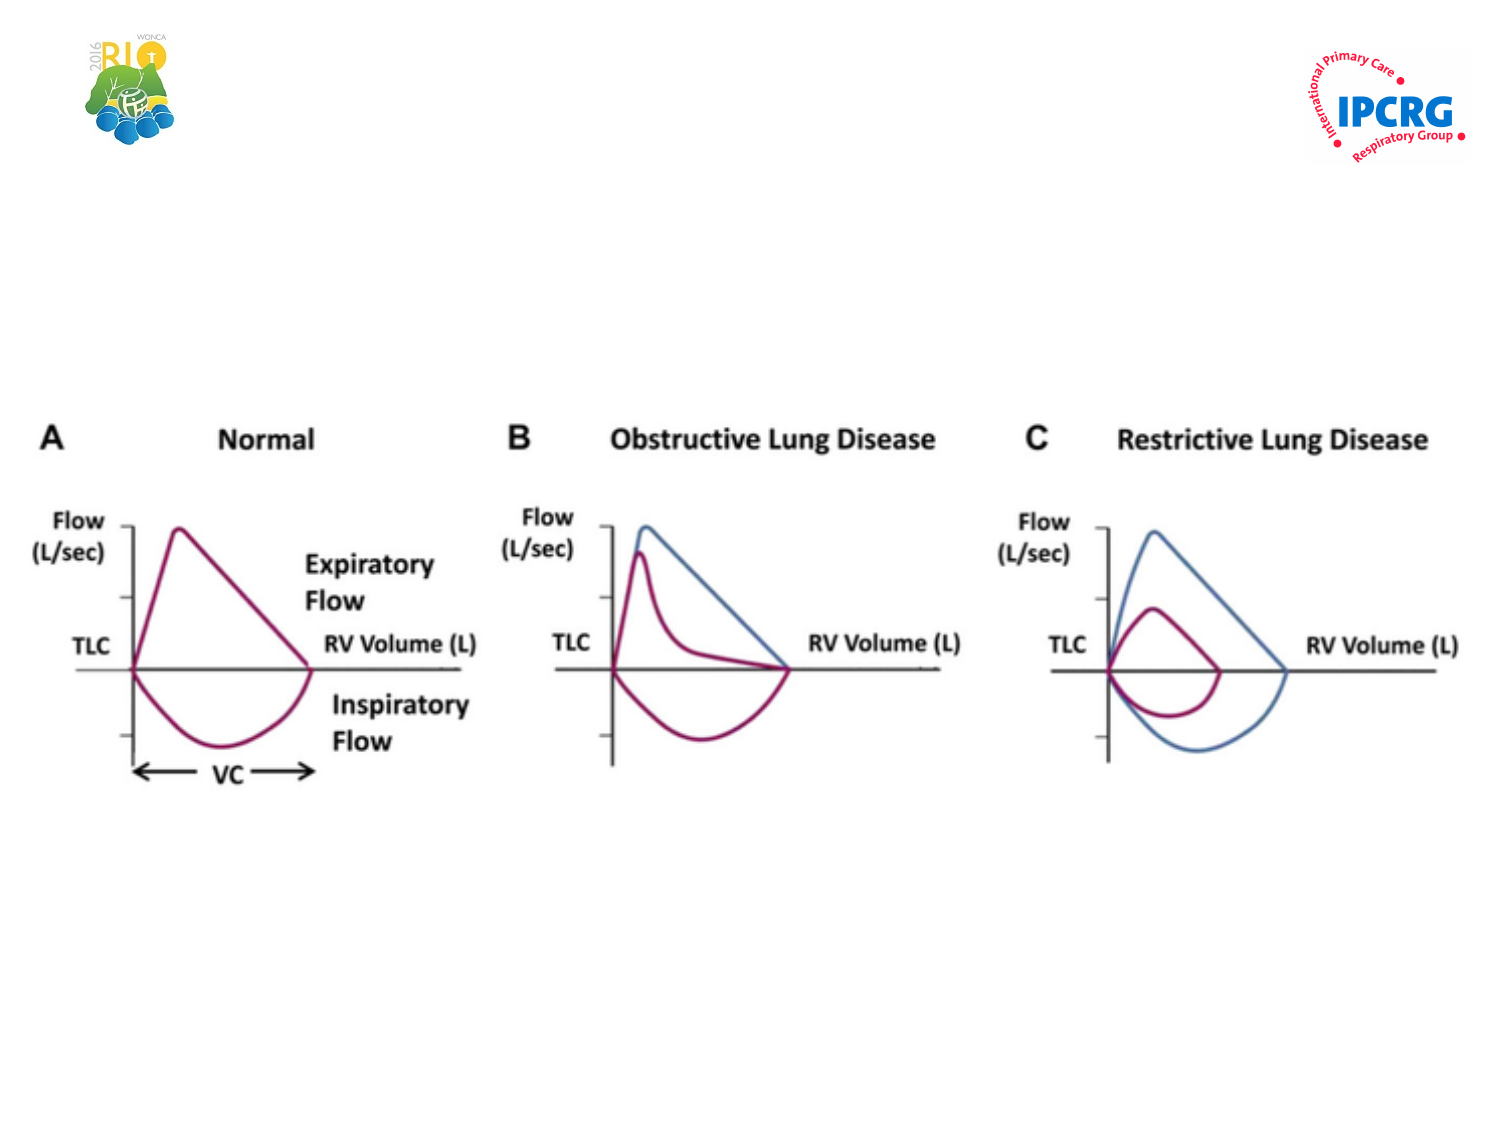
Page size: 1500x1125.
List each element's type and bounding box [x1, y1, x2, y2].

picture [53, 25, 207, 154]
list [5, 408, 1479, 823]
picture [1305, 49, 1470, 165]
